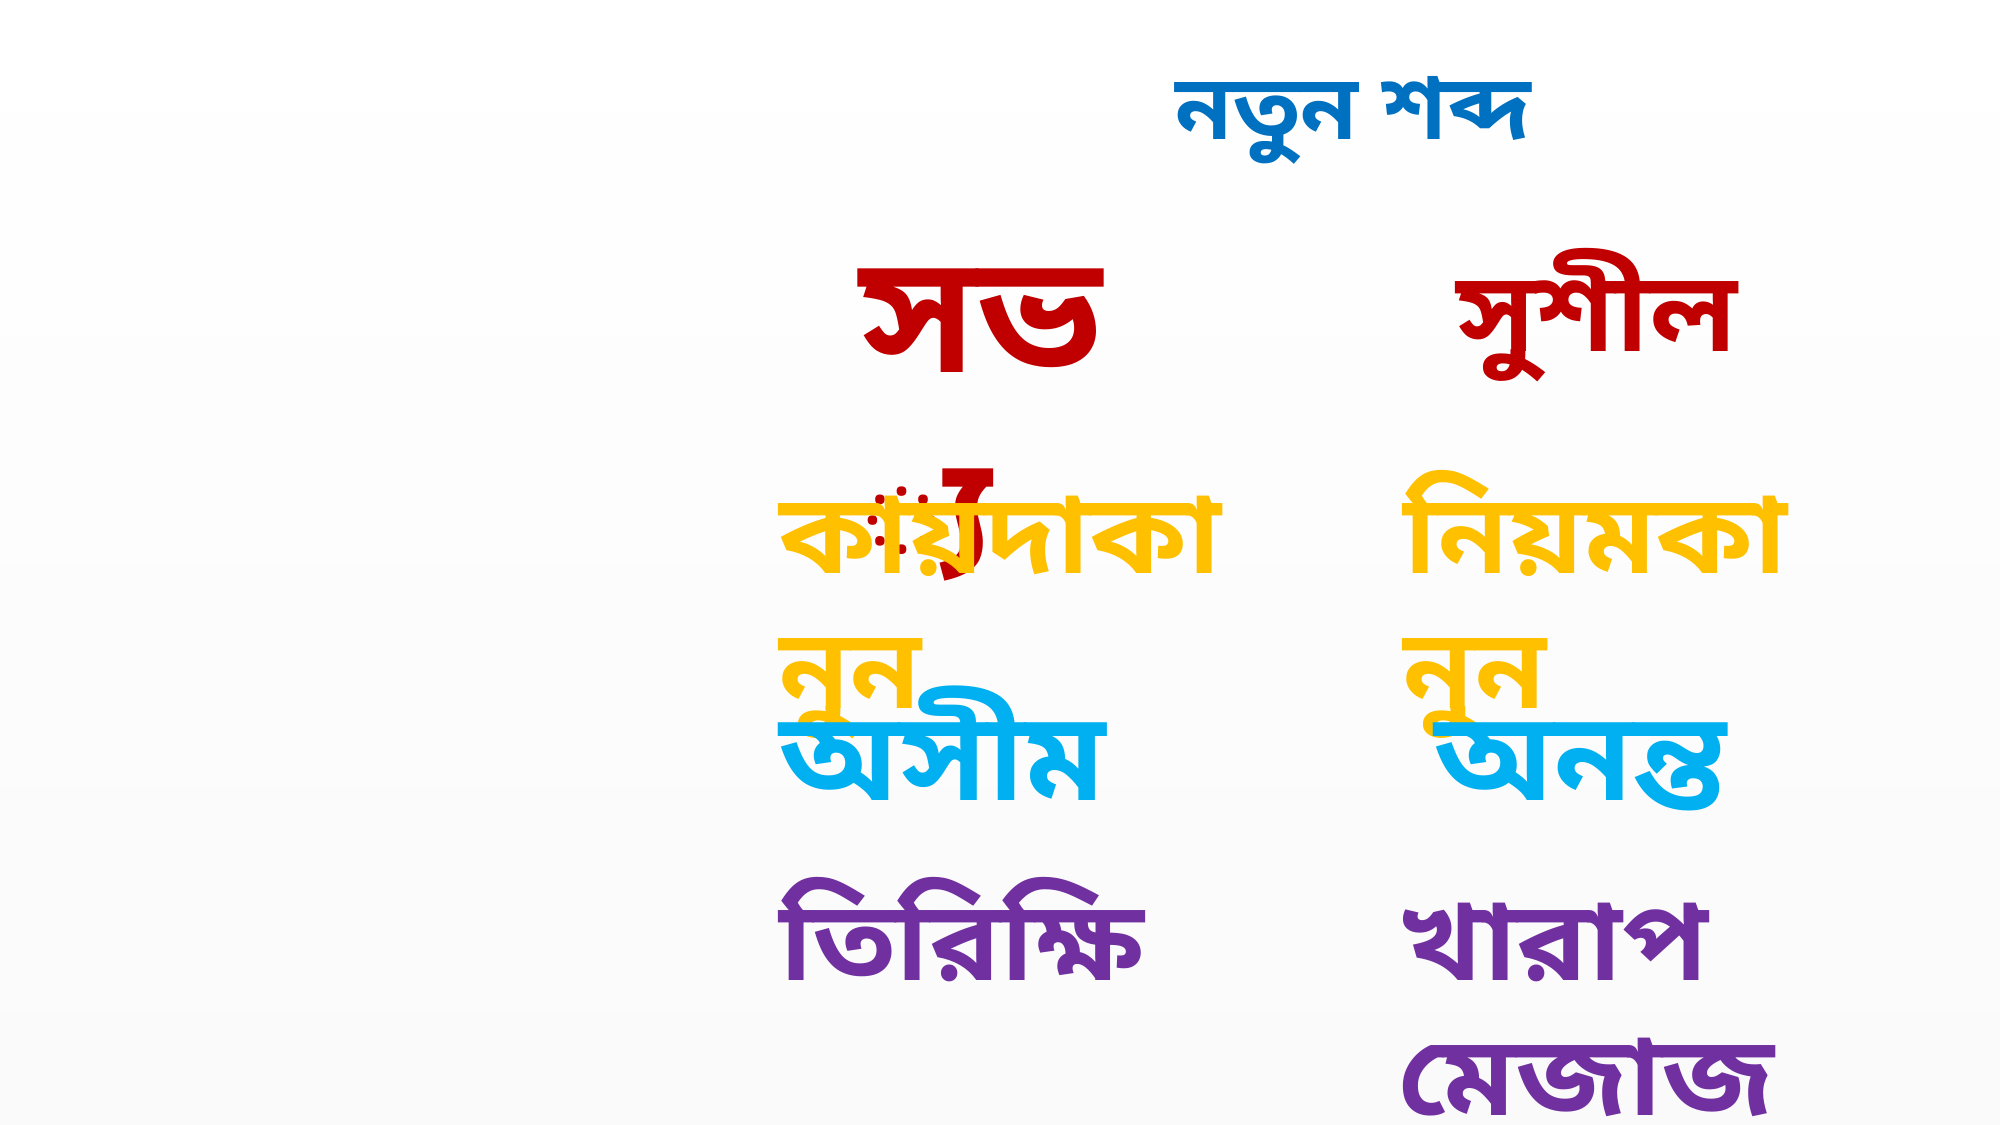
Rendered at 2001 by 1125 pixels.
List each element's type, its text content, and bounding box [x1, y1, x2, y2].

text_box অনন্ত [1420, 667, 1866, 833]
text_box নিয়মকানুন [1389, 453, 1854, 738]
text_box সুশীল [1441, 231, 1802, 382]
text_box তিরিক্ষি [764, 860, 1161, 1011]
text_box কায়দাকানুন [764, 453, 1300, 738]
text_box খারাপ মেজাজ [1384, 860, 1939, 1125]
text_box অসীম [764, 667, 1266, 833]
text_box নতুন শব্দ [1157, 40, 1549, 166]
text_box সভ্য [844, 198, 1151, 453]
